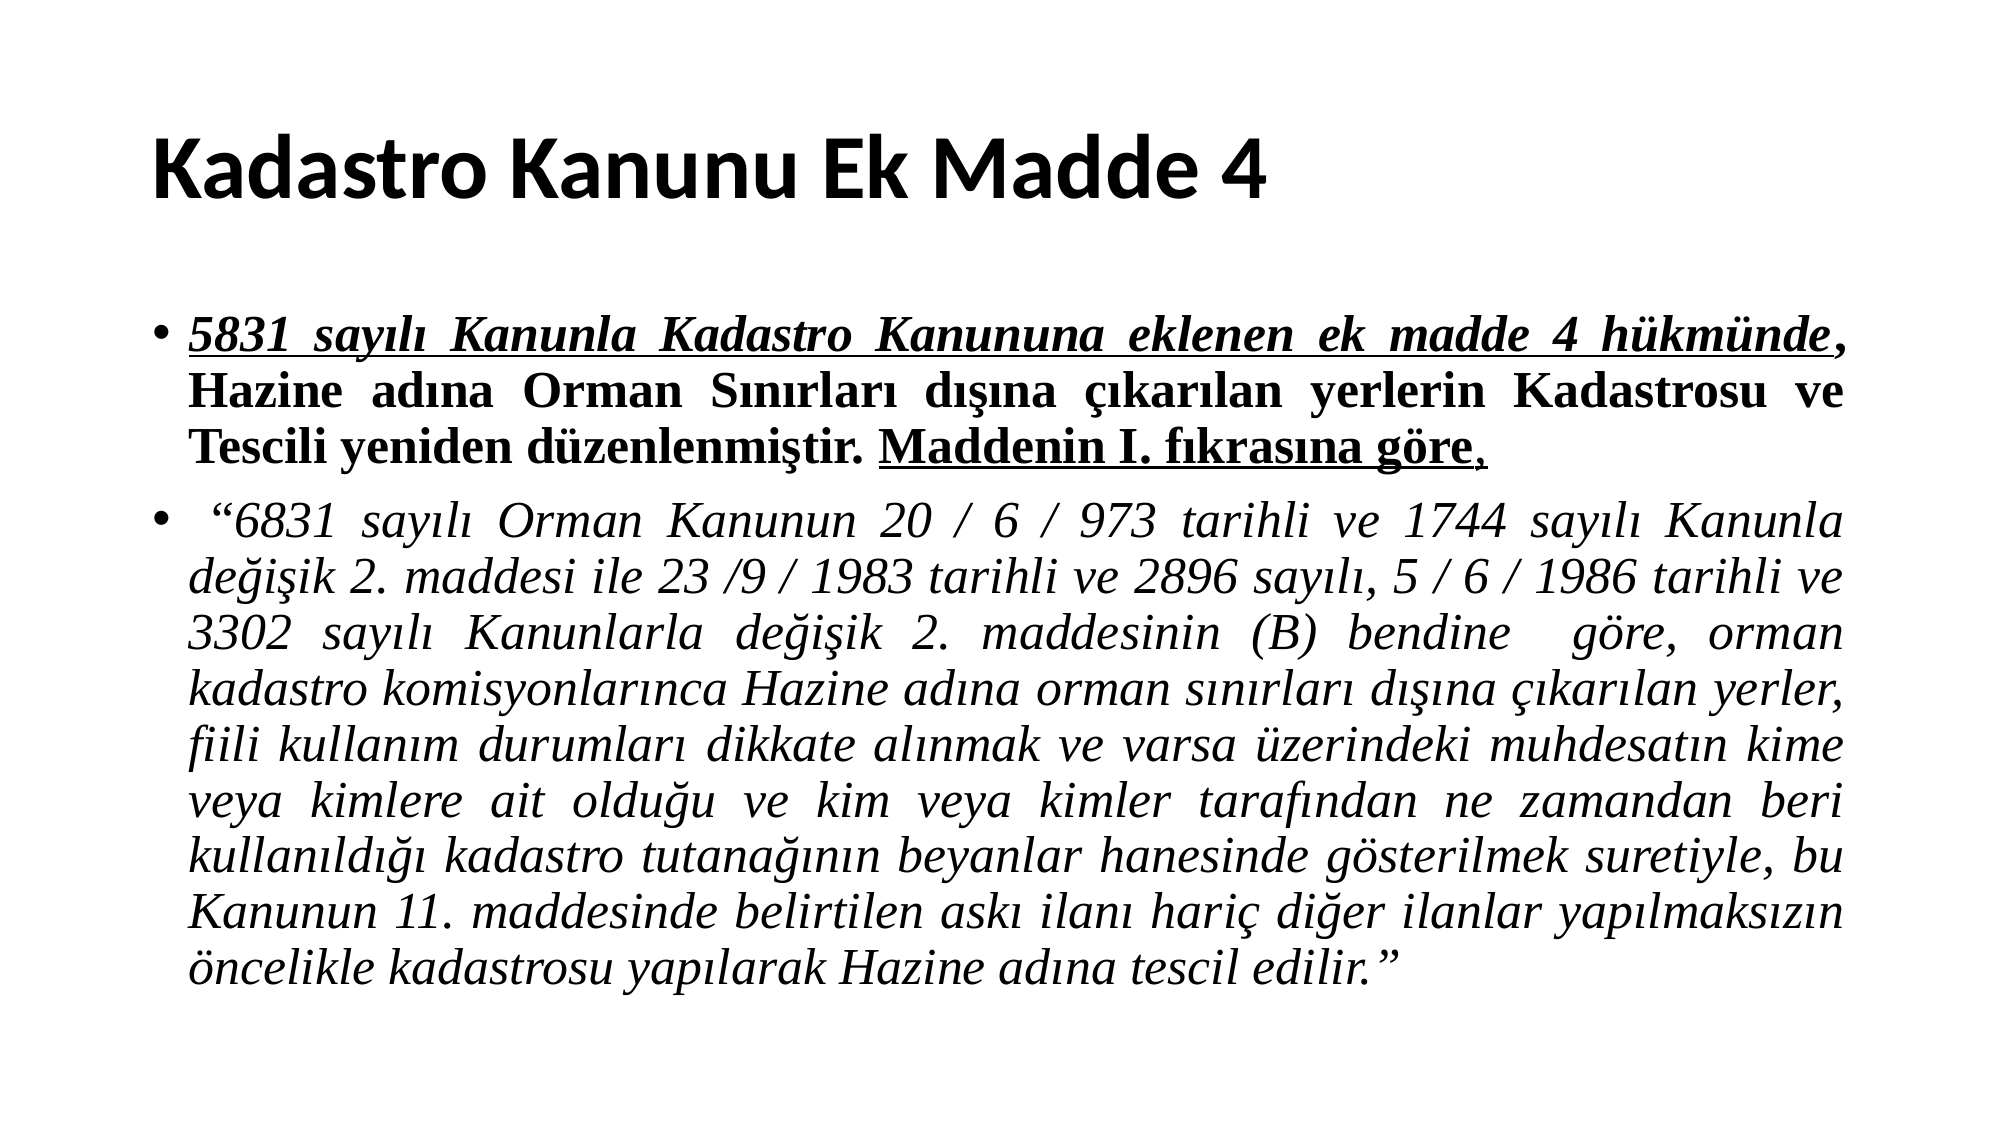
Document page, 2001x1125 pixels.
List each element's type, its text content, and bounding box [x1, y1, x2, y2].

list 5831 sayılı Kanunla Kadastro Kanununa eklenen ek madde 4 hükmünde, Hazine adına Orman Sınırları dışına çıkarılan yerlerin Kadastrosu ve Tescili yeniden düzenlenmiştir. Maddenin I. fıkrasına göre, “6831 sayılı Orman Kanunun 20 / 6 / 973 tarihli ve 1744 sayılı Kanunla değişik 2. maddesi ile 23 /9 / 1983 tarihli ve 2896 sayılı, 5 / 6 / 1986 tarihli ve 3302 sayılı Kanunlarla değişik 2. maddesinin (B) bendine göre, orman kadastro komisyonlarınca Hazine adına orman sınırları dışına çıkarılan yerler, fiili kullanım durumları dikkate alınmak ve varsa üzerindeki muhdesatın kime veya kimlere ait olduğu ve kim veya kimler tarafından ne zamandan beri kullanıldığı kadastro tutanağının beyanlar hanesinde gösterilmek suretiyle, bu Kanunun 11. maddesinde belirtilen askı ilanı hariç diğer ilanlar yapılmaksızın öncelikle kadastrosu yapılarak Hazine adına tescil edilir.” [137, 299, 1863, 1014]
title Kadastro Kanunu Ek Madde 4 [137, 59, 1863, 278]
